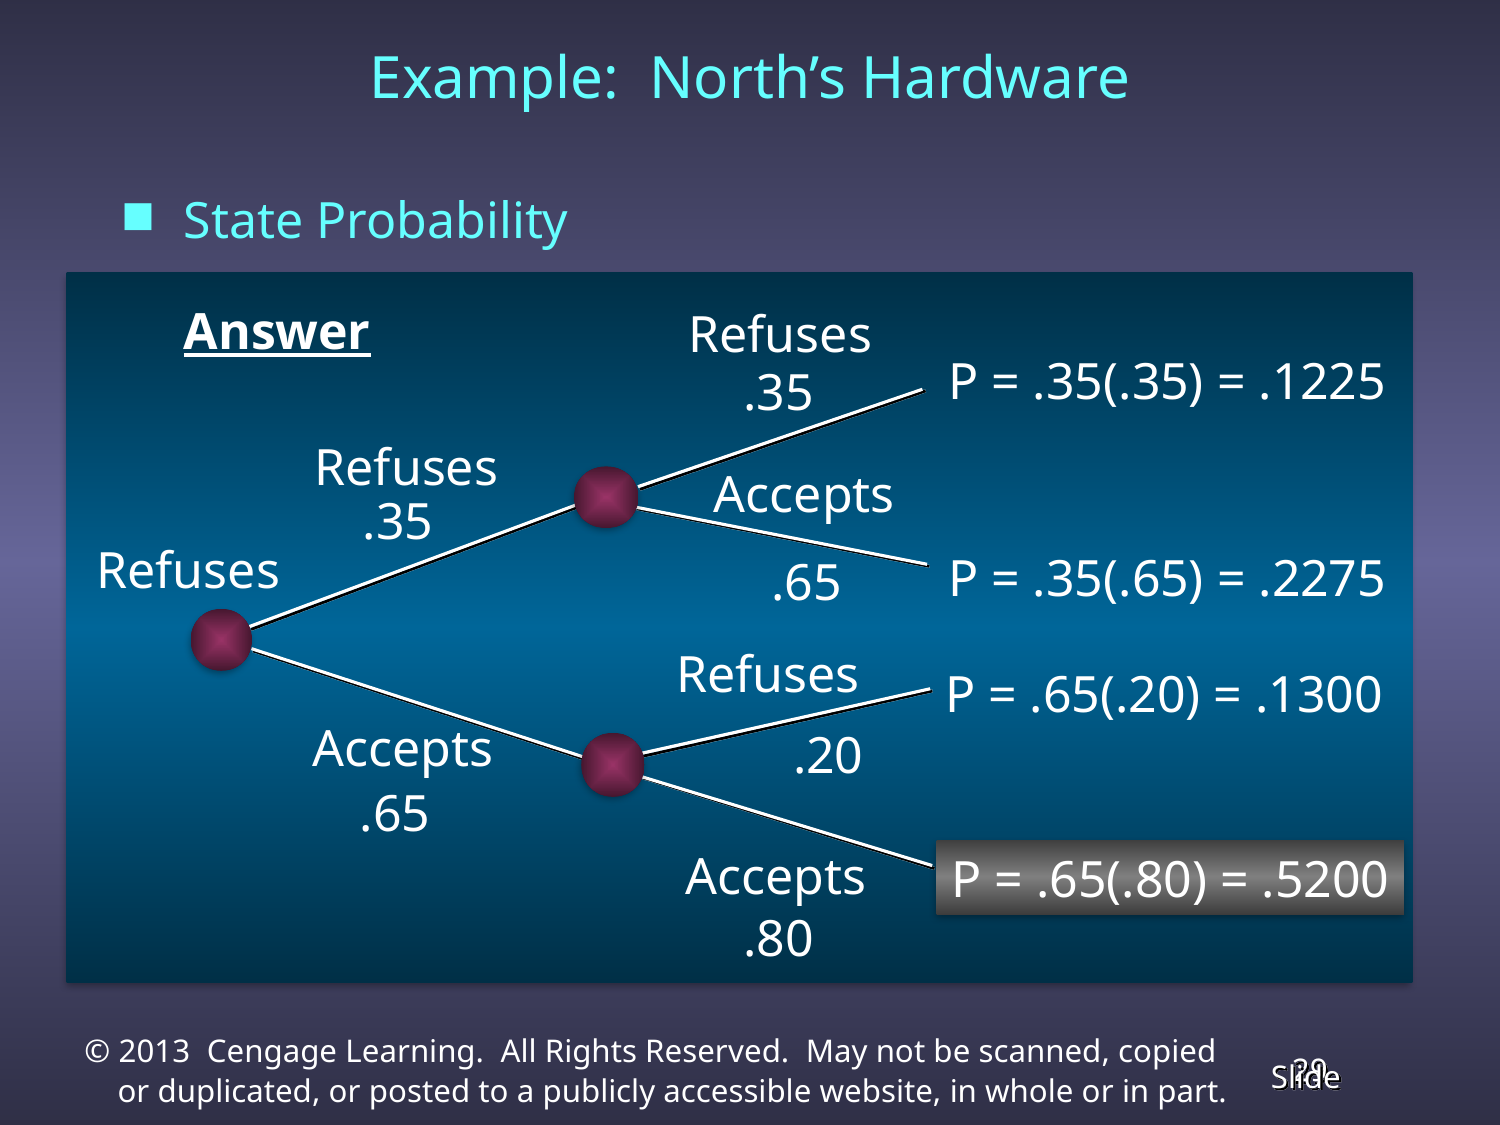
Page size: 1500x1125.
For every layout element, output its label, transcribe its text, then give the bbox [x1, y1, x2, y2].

text_box P = .65(.20) = .1300 [930, 654, 1398, 730]
text_box .20 [778, 716, 879, 791]
text_box Accepts [297, 708, 509, 784]
text_box Refuses [673, 294, 888, 370]
text_box .65 [756, 543, 857, 618]
text_box .65 [344, 774, 445, 849]
text_box .35 [347, 482, 448, 558]
text_box [581, 732, 645, 797]
text_box .80 [728, 899, 829, 974]
text_box [190, 608, 253, 671]
text_box [66, 272, 1413, 983]
list State Probability Answer [112, 180, 682, 402]
text_box [573, 466, 639, 529]
text_box P = .65(.80) = .5200 [936, 840, 1404, 915]
text_box .35 [728, 352, 829, 428]
text_box P = .35(.65) = .2275 [933, 539, 1401, 614]
text_box Accepts [670, 837, 882, 912]
text_box Accepts [699, 454, 910, 530]
title Example: North’s Hardware [111, 8, 1388, 143]
text_box Refuses [81, 531, 295, 606]
text_box Refuses [661, 635, 875, 711]
text_box Refuses [299, 428, 514, 503]
text_box P = .35(.35) = .1225 [933, 342, 1401, 417]
